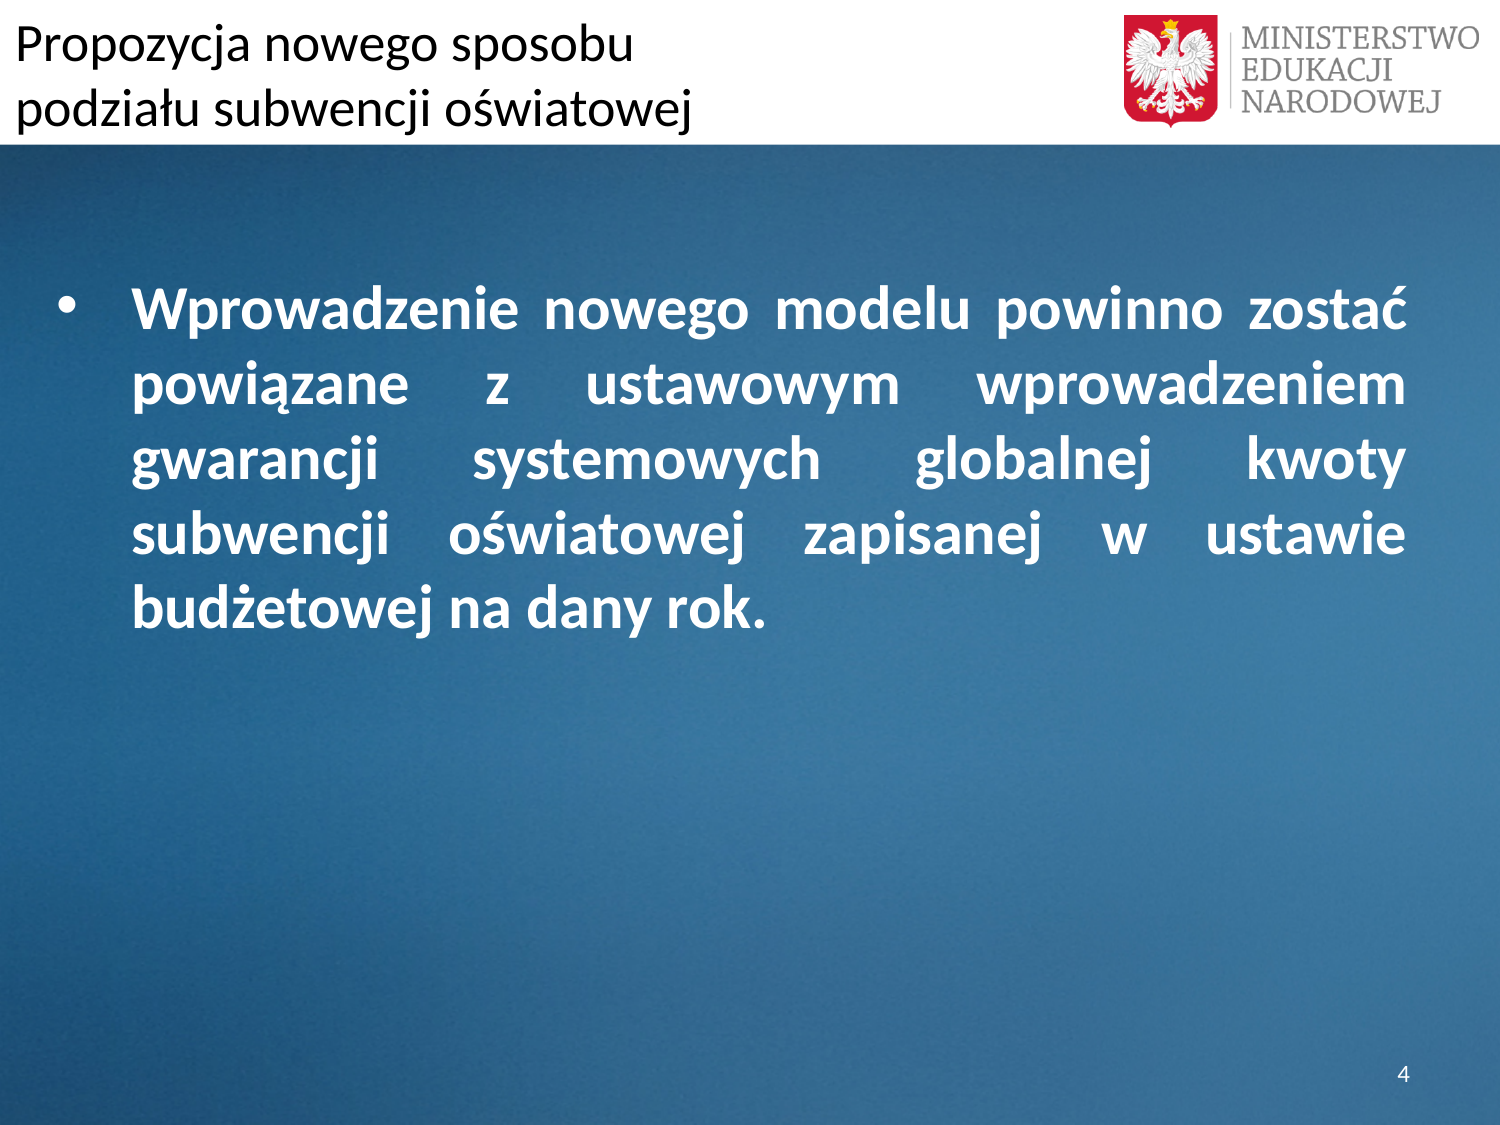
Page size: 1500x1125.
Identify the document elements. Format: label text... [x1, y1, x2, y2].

text_box Wprowadzenie nowego modelu powinno zostać powiązane z ustawowym wprowadzeniem gwarancji systemowych globalnej kwoty subwencji oświatowej zapisanej w ustawie budżetowej na dany rok. [41, 184, 1424, 724]
slide_number 4 [1074, 1042, 1425, 1103]
picture [0, 145, 1500, 1125]
title Propozycja nowego sposobu podziału subwencji oświatowej [0, 0, 1500, 145]
picture [1124, 15, 1479, 128]
